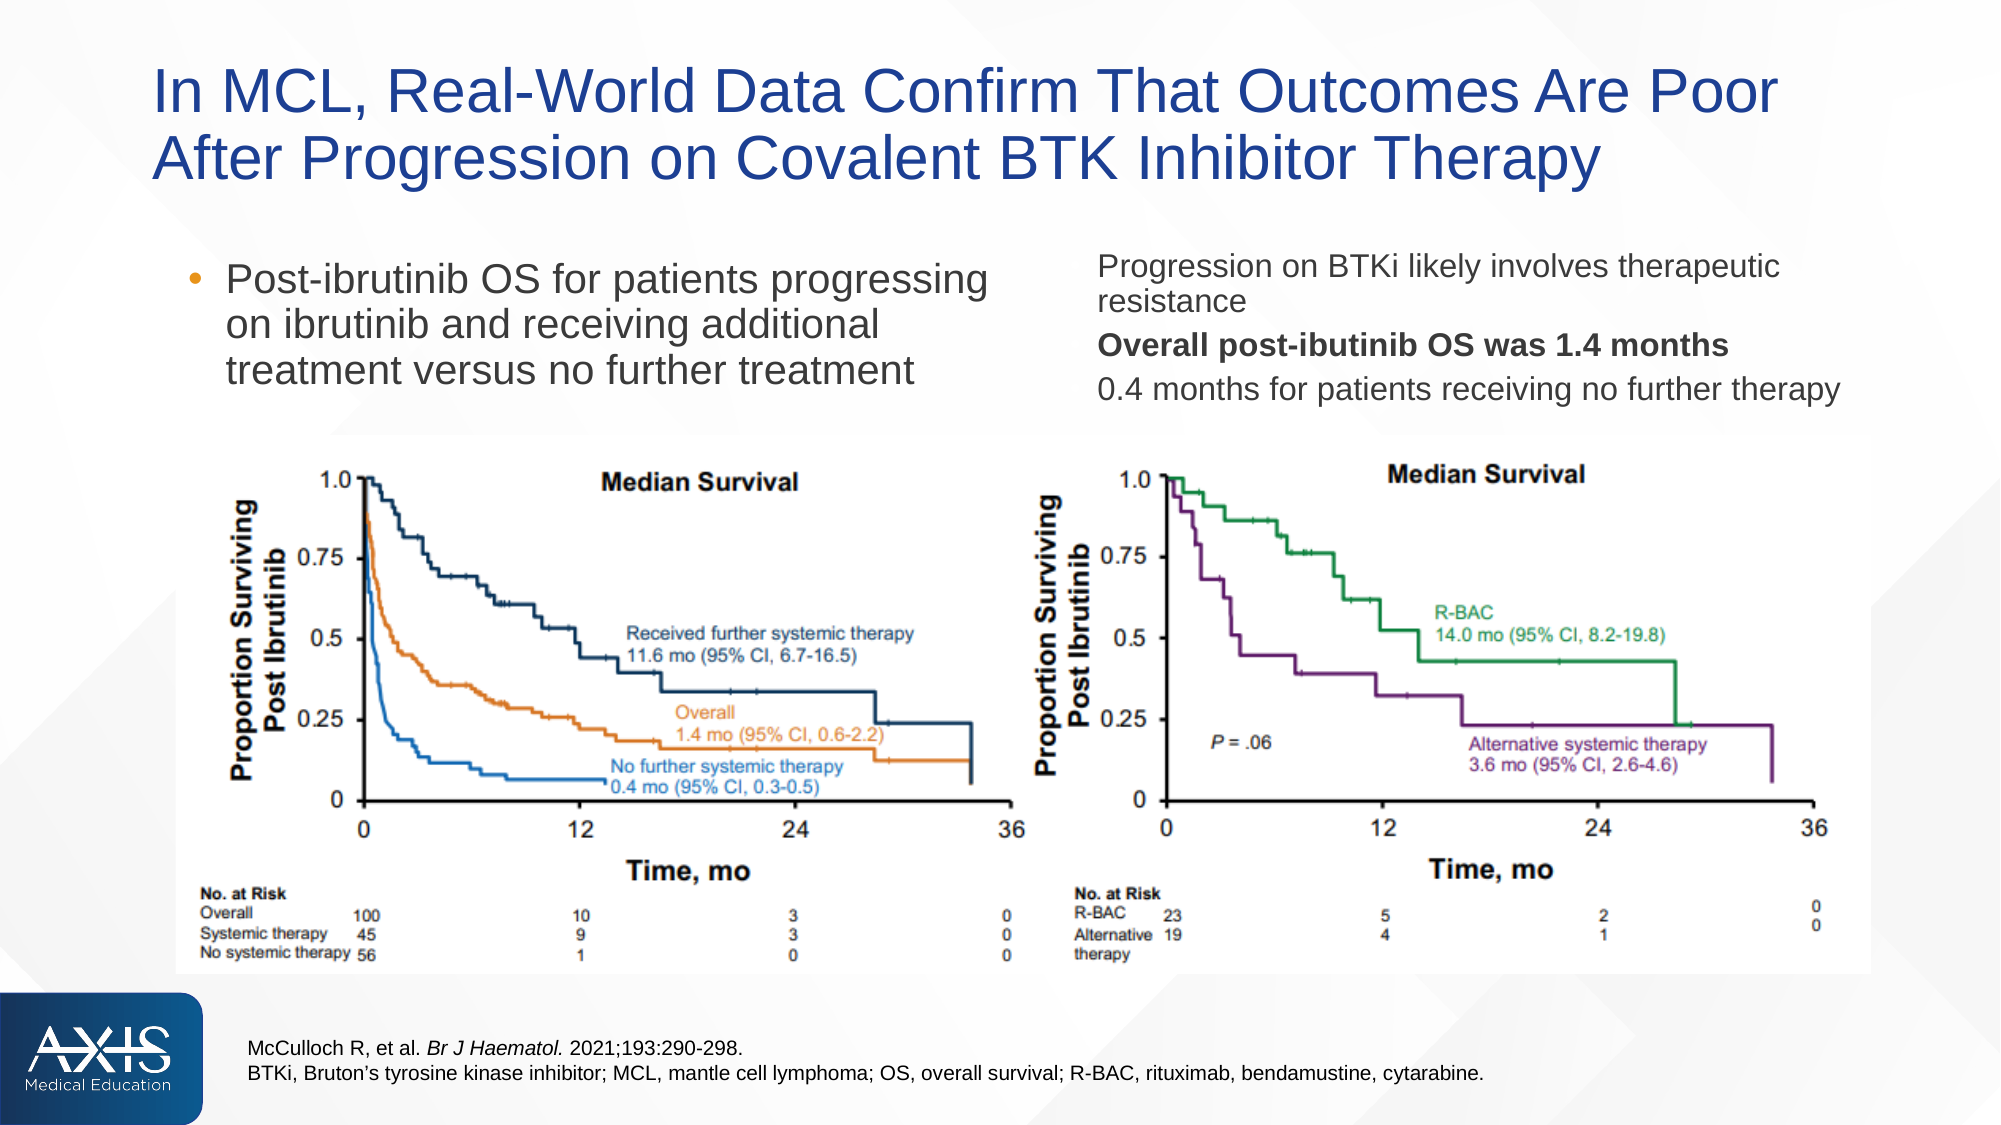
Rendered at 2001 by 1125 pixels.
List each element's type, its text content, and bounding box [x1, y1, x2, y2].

picture [175, 435, 1871, 974]
picture [24, 1001, 174, 1117]
title In MCL, Real-World Data Confirm That Outcomes Are Poor After Progression on Covalent BTK Inhibitor Therapy [137, 33, 1911, 220]
footer McCulloch R, et al. Br J Haematol. 2021;193:290-298. BTKi, Bruton’s tyrosine kinase inhibitor; MCL, mantle cell lymphoma; OS, overall survival; R-BAC, rituximab, bendamustine, cytarabine. [232, 993, 1980, 1125]
list Progression on BTKi likely involves therapeutic resistance Overall post-ibutinib OS was 1.4 months 0.4 months for patients receiving no further therapy [1023, 240, 1911, 416]
list Post-ibrutinib OS for patients progressing on ibrutinib and receiving additional treatment versus no further treatment [173, 250, 1024, 426]
